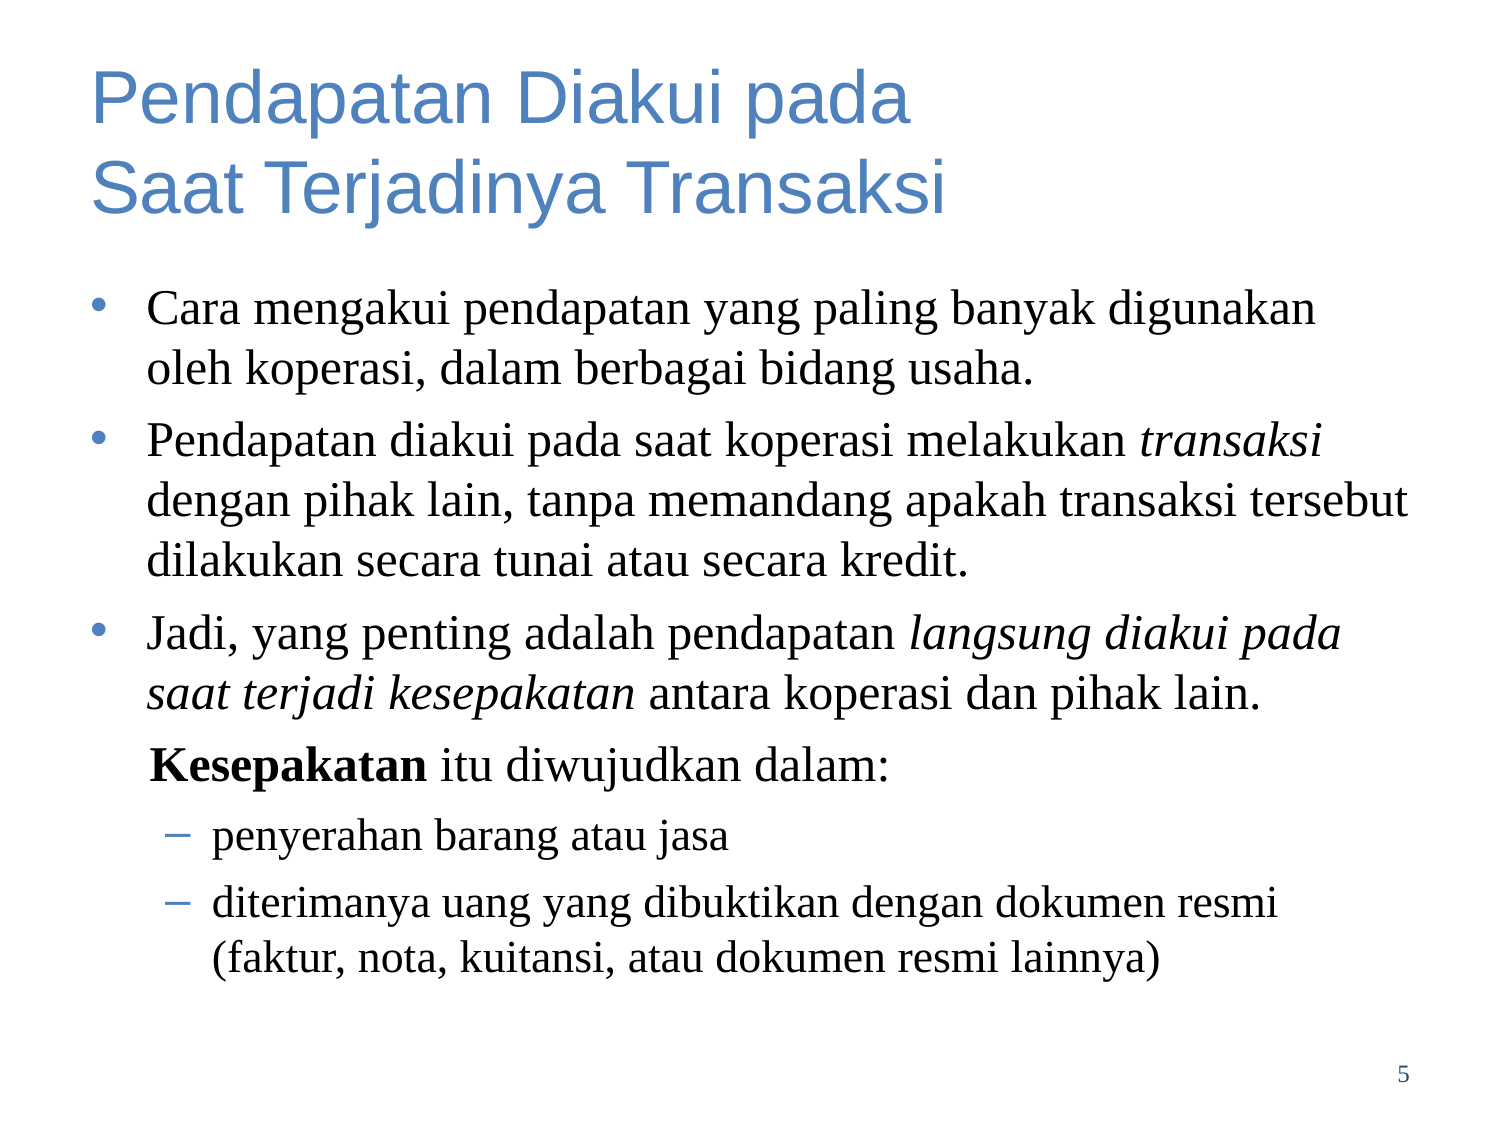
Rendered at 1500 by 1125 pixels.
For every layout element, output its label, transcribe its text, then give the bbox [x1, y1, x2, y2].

title Pendapatan Diakui pada Saat Terjadinya Transaksi [75, 45, 1425, 233]
list Cara mengakui pendapatan yang paling banyak digunakan oleh koperasi, dalam berbagai bidang usaha. Pendapatan diakui pada saat koperasi melakukan transaksi dengan pihak lain, tanpa memandang apakah transaksi tersebut dilakukan secara tunai atau secara kredit. Jadi, yang penting adalah pendapatan langsung diakui pada saat terjadi kesepakatan antara koperasi dan pihak lain. Kesepakatan itu diwujudkan dalam: penyerahan barang atau jasa diterimanya uang yang dibuktikan dengan dokumen resmi (faktur, nota, kuitansi, atau dokumen resmi lainnya) [75, 234, 1425, 1032]
slide_number 5 [1074, 1042, 1425, 1103]
